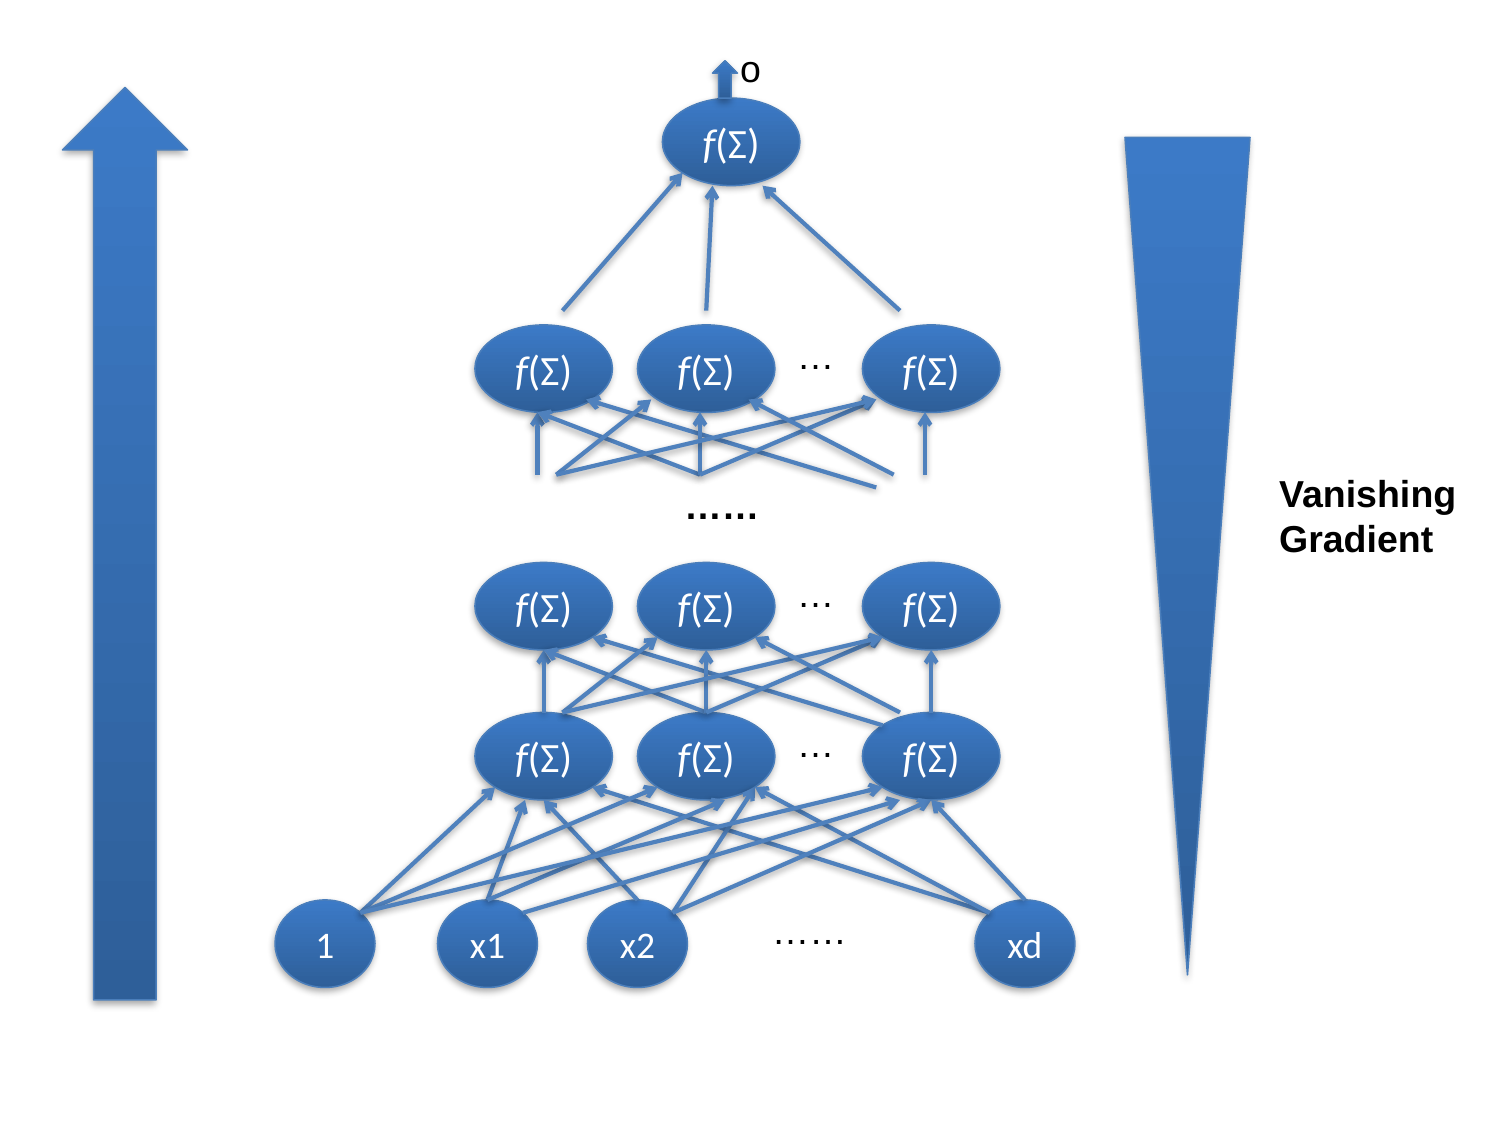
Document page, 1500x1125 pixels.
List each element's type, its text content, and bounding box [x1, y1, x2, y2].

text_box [936, 909, 990, 913]
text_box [883, 786, 990, 798]
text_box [754, 636, 901, 713]
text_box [543, 649, 556, 713]
text_box [61, 86, 189, 1001]
text_box o [725, 37, 776, 98]
text_box Vanishing Gradient [1264, 462, 1472, 568]
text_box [748, 399, 894, 475]
text_box [711, 60, 732, 99]
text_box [537, 411, 549, 475]
text_box f(Σ) [474, 324, 614, 413]
text_box … [782, 735, 850, 773]
text_box xd [974, 899, 1076, 989]
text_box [562, 172, 683, 311]
text_box [1124, 136, 1251, 976]
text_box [585, 482, 877, 488]
text_box f(Σ) [474, 561, 614, 651]
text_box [762, 185, 901, 311]
text_box … [782, 324, 850, 385]
text_box f(Σ) [861, 324, 1001, 414]
text_box …… [669, 496, 775, 535]
text_box … [782, 562, 850, 623]
text_box 1 [274, 899, 376, 989]
text_box f(Σ) [636, 735, 776, 784]
text_box f(Σ) [661, 98, 801, 187]
text_box x2 [586, 924, 689, 989]
text_box f(Σ) [636, 324, 776, 396]
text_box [930, 799, 1026, 901]
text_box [705, 185, 713, 311]
text_box f(Σ) [861, 711, 1001, 784]
text_box …… [757, 924, 862, 960]
text_box x1 [436, 923, 539, 989]
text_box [555, 399, 746, 475]
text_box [672, 799, 932, 913]
text_box f(Σ) [474, 711, 614, 784]
text_box f(Σ) [861, 561, 1001, 651]
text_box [592, 722, 883, 726]
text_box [562, 636, 753, 713]
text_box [360, 786, 883, 913]
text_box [522, 799, 671, 913]
text_box f(Σ) [636, 561, 776, 634]
